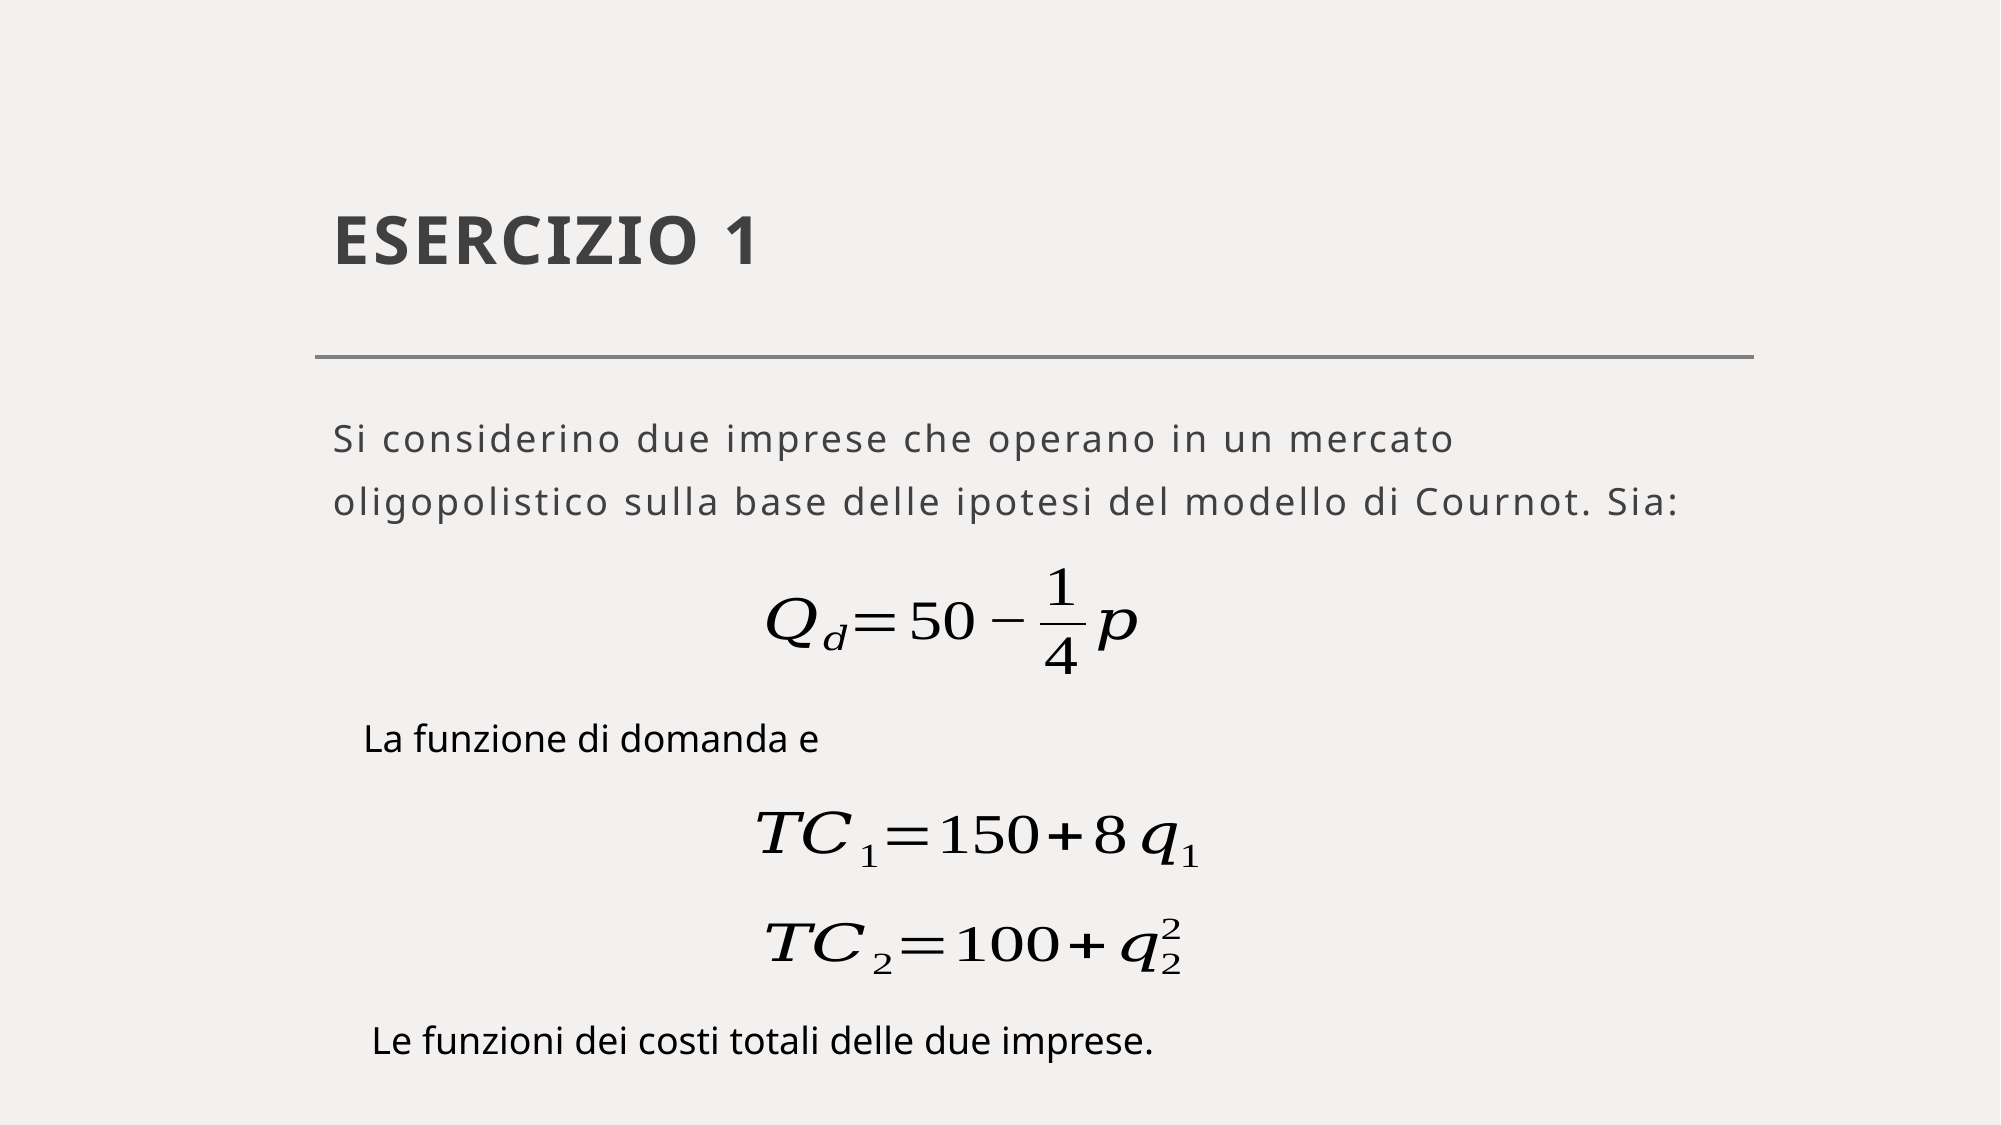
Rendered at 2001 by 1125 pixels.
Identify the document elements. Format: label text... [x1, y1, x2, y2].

text_box La funzione di domanda e [348, 707, 845, 768]
text_box Le funzioni dei costi totali delle due imprese. [356, 1009, 1171, 1070]
list Si considerino due imprese che operano in un mercato oligopolistico sulla base delle ipotesi del modello di Cournot. Sia: [315, 379, 1728, 563]
title ESERCIZIO 1 [315, 72, 1754, 294]
